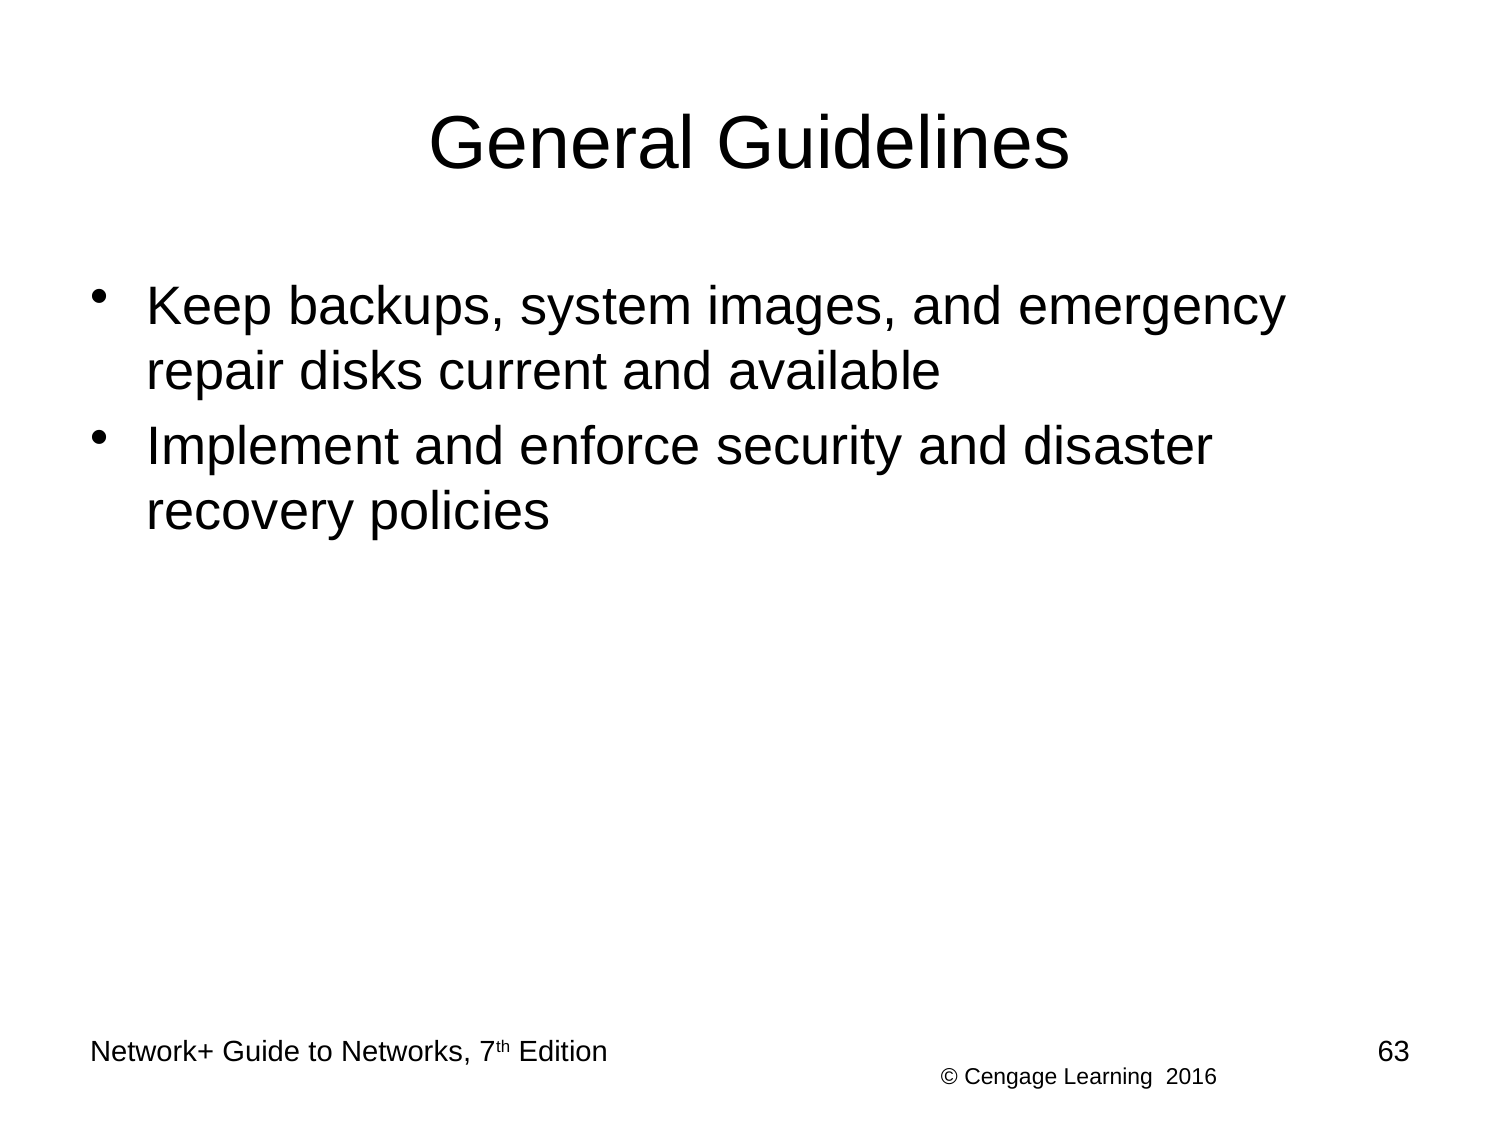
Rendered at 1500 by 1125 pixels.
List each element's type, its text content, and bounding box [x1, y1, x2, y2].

title General Guidelines [75, 45, 1425, 233]
list Keep backups, system images, and emergency repair disks current and available Implement and enforce security and disaster recovery policies [75, 262, 1425, 1005]
slide_number 63 [1312, 1024, 1426, 1103]
footer Network+ Guide to Networks, 7th Edition [74, 1024, 713, 1103]
